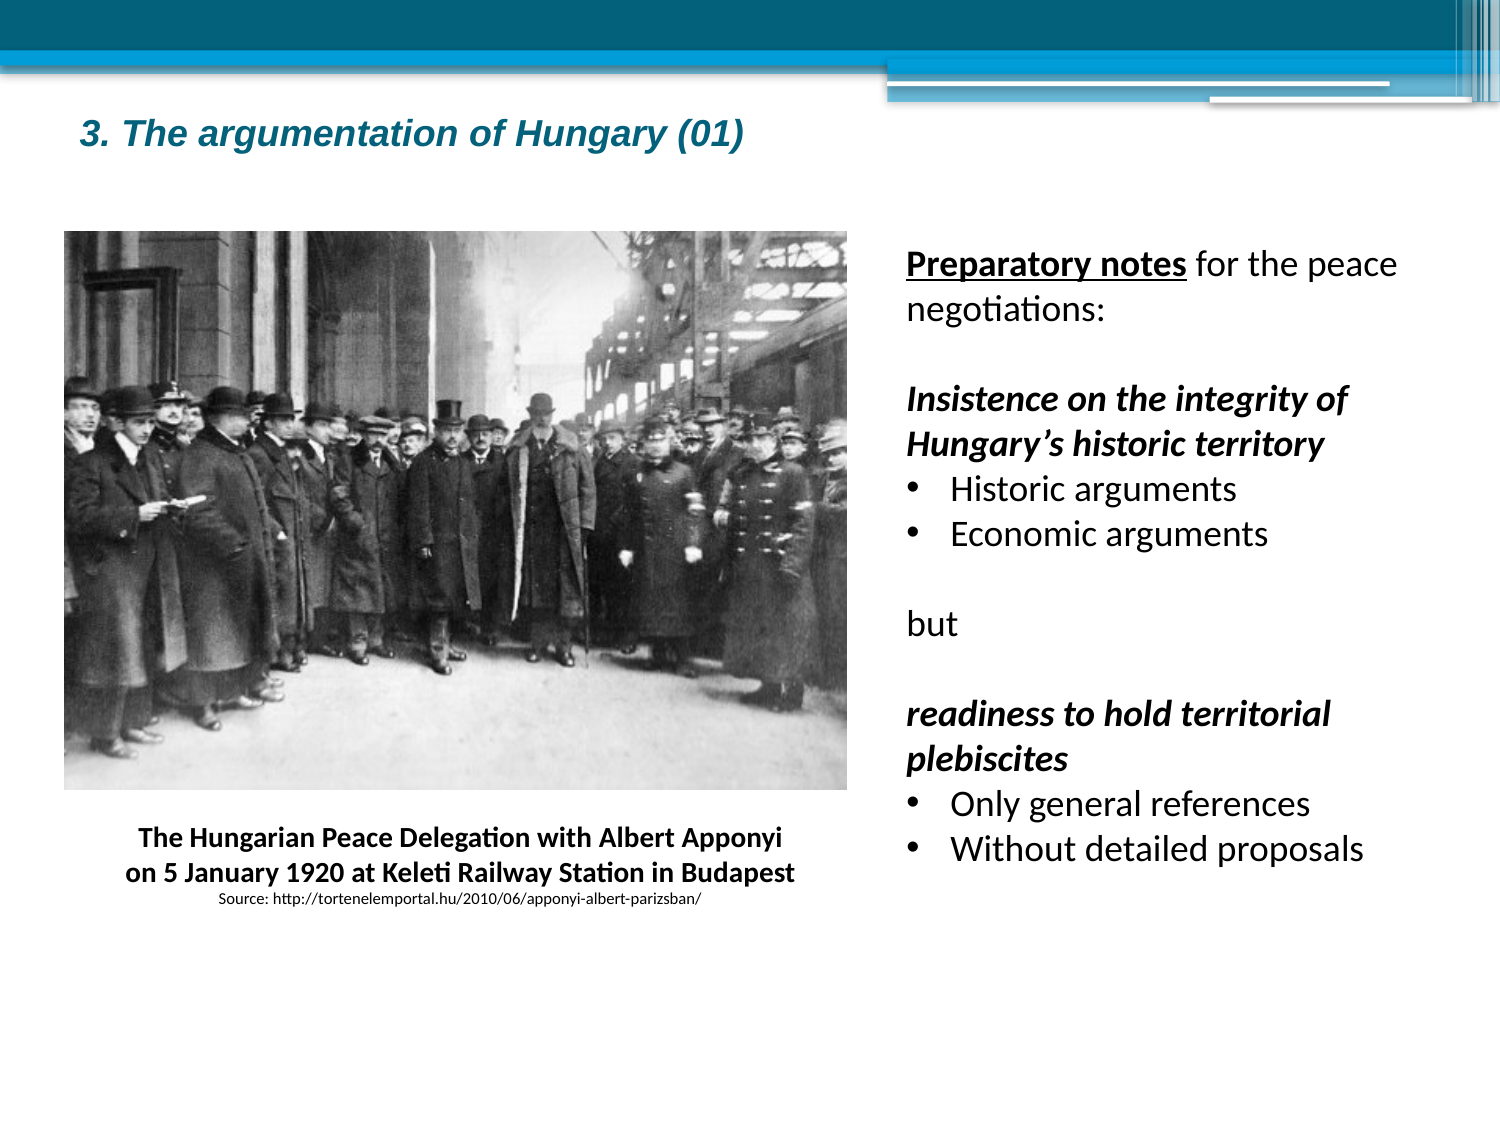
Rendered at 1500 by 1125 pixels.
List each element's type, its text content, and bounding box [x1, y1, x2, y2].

text_box 3. The argumentation of Hungary (01) [64, 101, 1436, 162]
text_box The Hungarian Peace Delegation with Albert Apponyi on 5 January 1920 at Keleti Railway Station in Budapest Source: http://tortenelemportal.hu/2010/06/apponyi-albert-parizsban/ [64, 810, 857, 916]
picture [64, 231, 847, 790]
text_box Preparatory notes for the peace negotiations: Insistence on the integrity of Hungary’s historic territory Historic arguments Economic arguments but readiness to hold territorial plebiscites Only general references Without detailed proposals [891, 231, 1459, 877]
